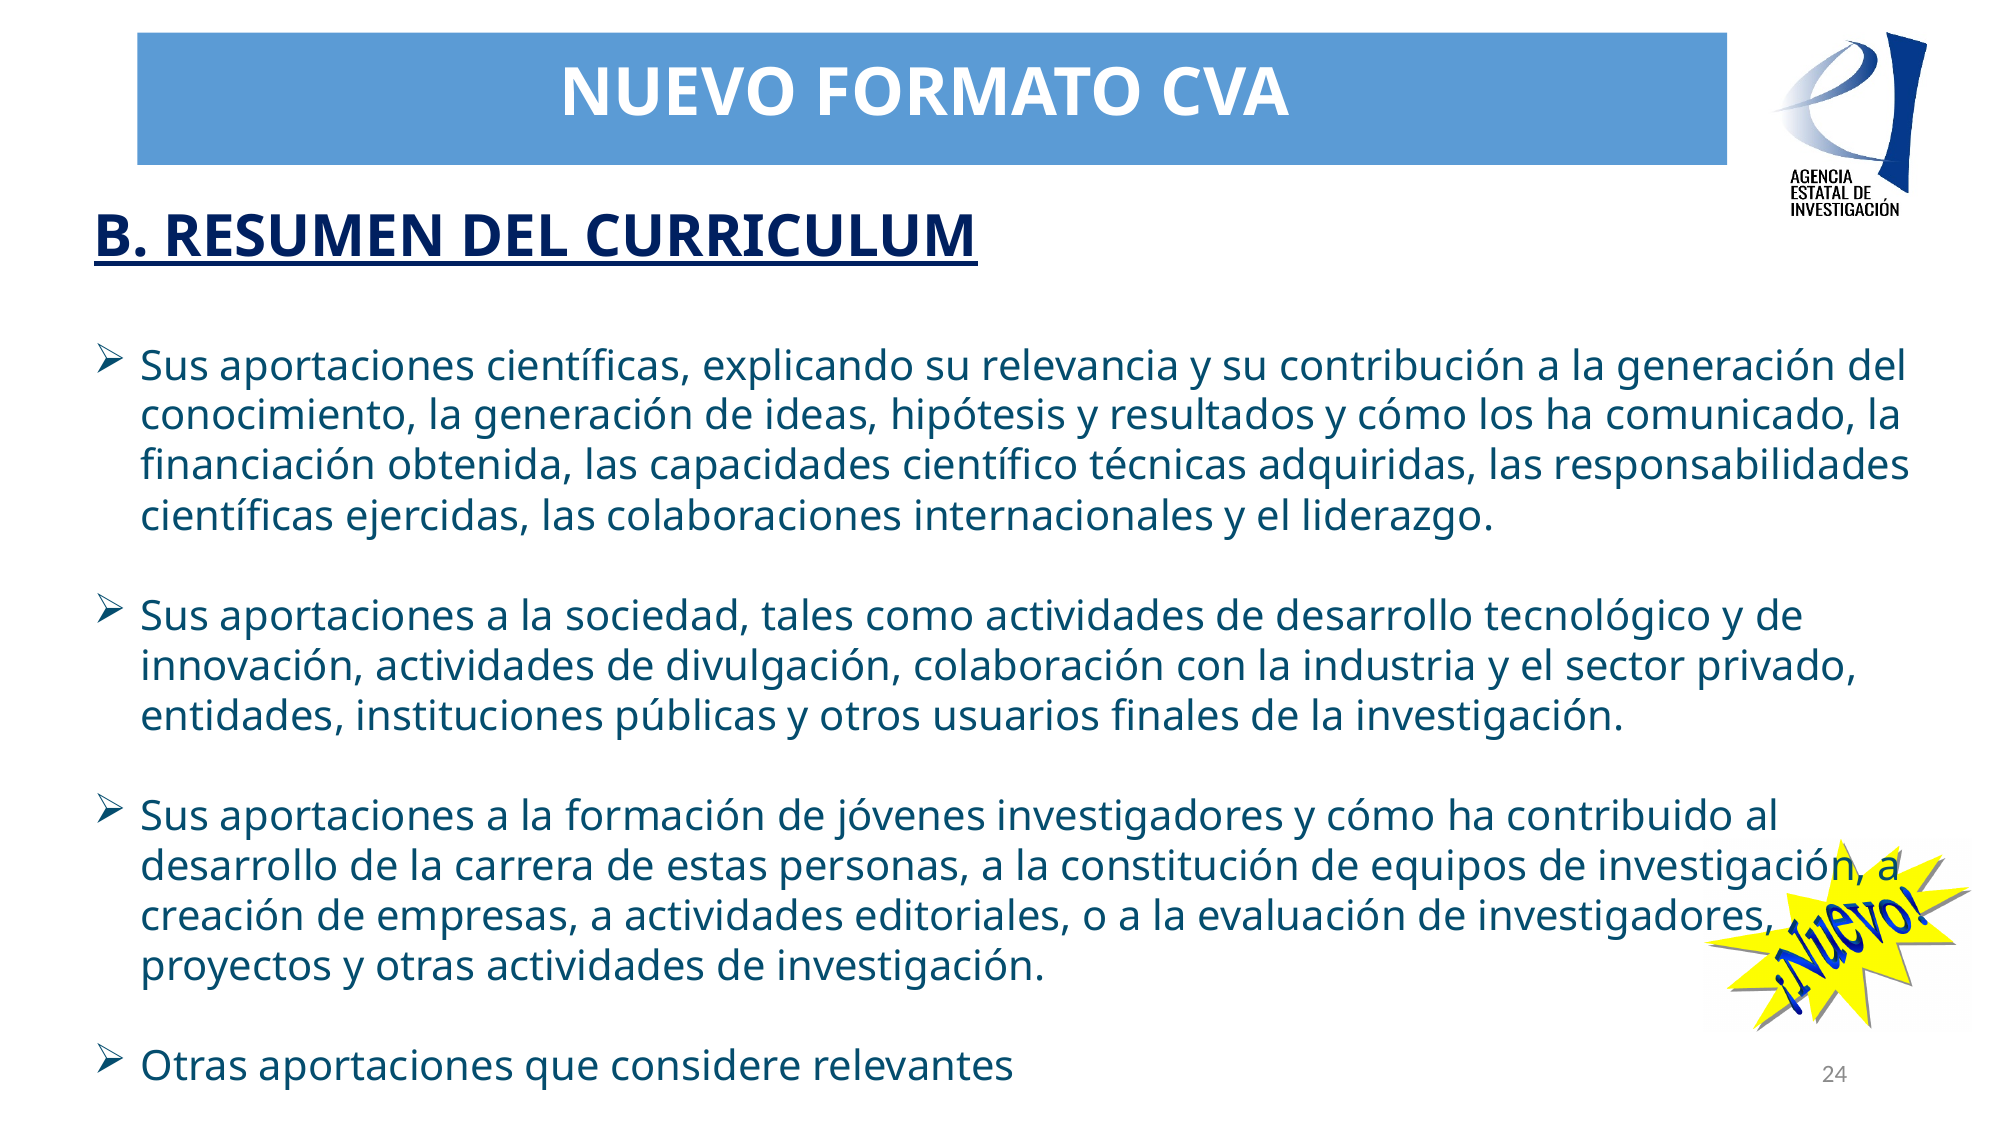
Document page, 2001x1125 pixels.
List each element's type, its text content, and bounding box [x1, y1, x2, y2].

picture [1768, 32, 1927, 190]
picture [1703, 838, 1972, 1032]
text_box B. RESUMEN DEL CURRICULUM Sus aportaciones científicas, explicando su relevancia y su contribución a la generación del conocimiento, la generación de ideas, hipótesis y resultados y cómo los ha comunicado, la financiación obtenida, las capacidades científico técnicas adquiridas, las responsabilidades científicas ejercidas, las colaboraciones internacionales y el liderazgo. Sus aportaciones a la sociedad, tales como actividades de desarrollo tecnológico y de innovación, actividades de divulgación, colaboración con la industria y el sector privado, entidades, instituciones públicas y otros usuarios finales de la investigación. Sus aportaciones a la formación de jóvenes investigadores y cómo ha contribuido al desarrollo de la carrera de estas personas, a la constitución de equipos de investigación, a creación de empresas, a actividades editoriales, o a la evaluación de investigadores, proyectos y otras actividades de investigación. Otras aportaciones que considere relevantes [78, 190, 1959, 1125]
title Nuevo formato cva [55, 53, 1795, 153]
